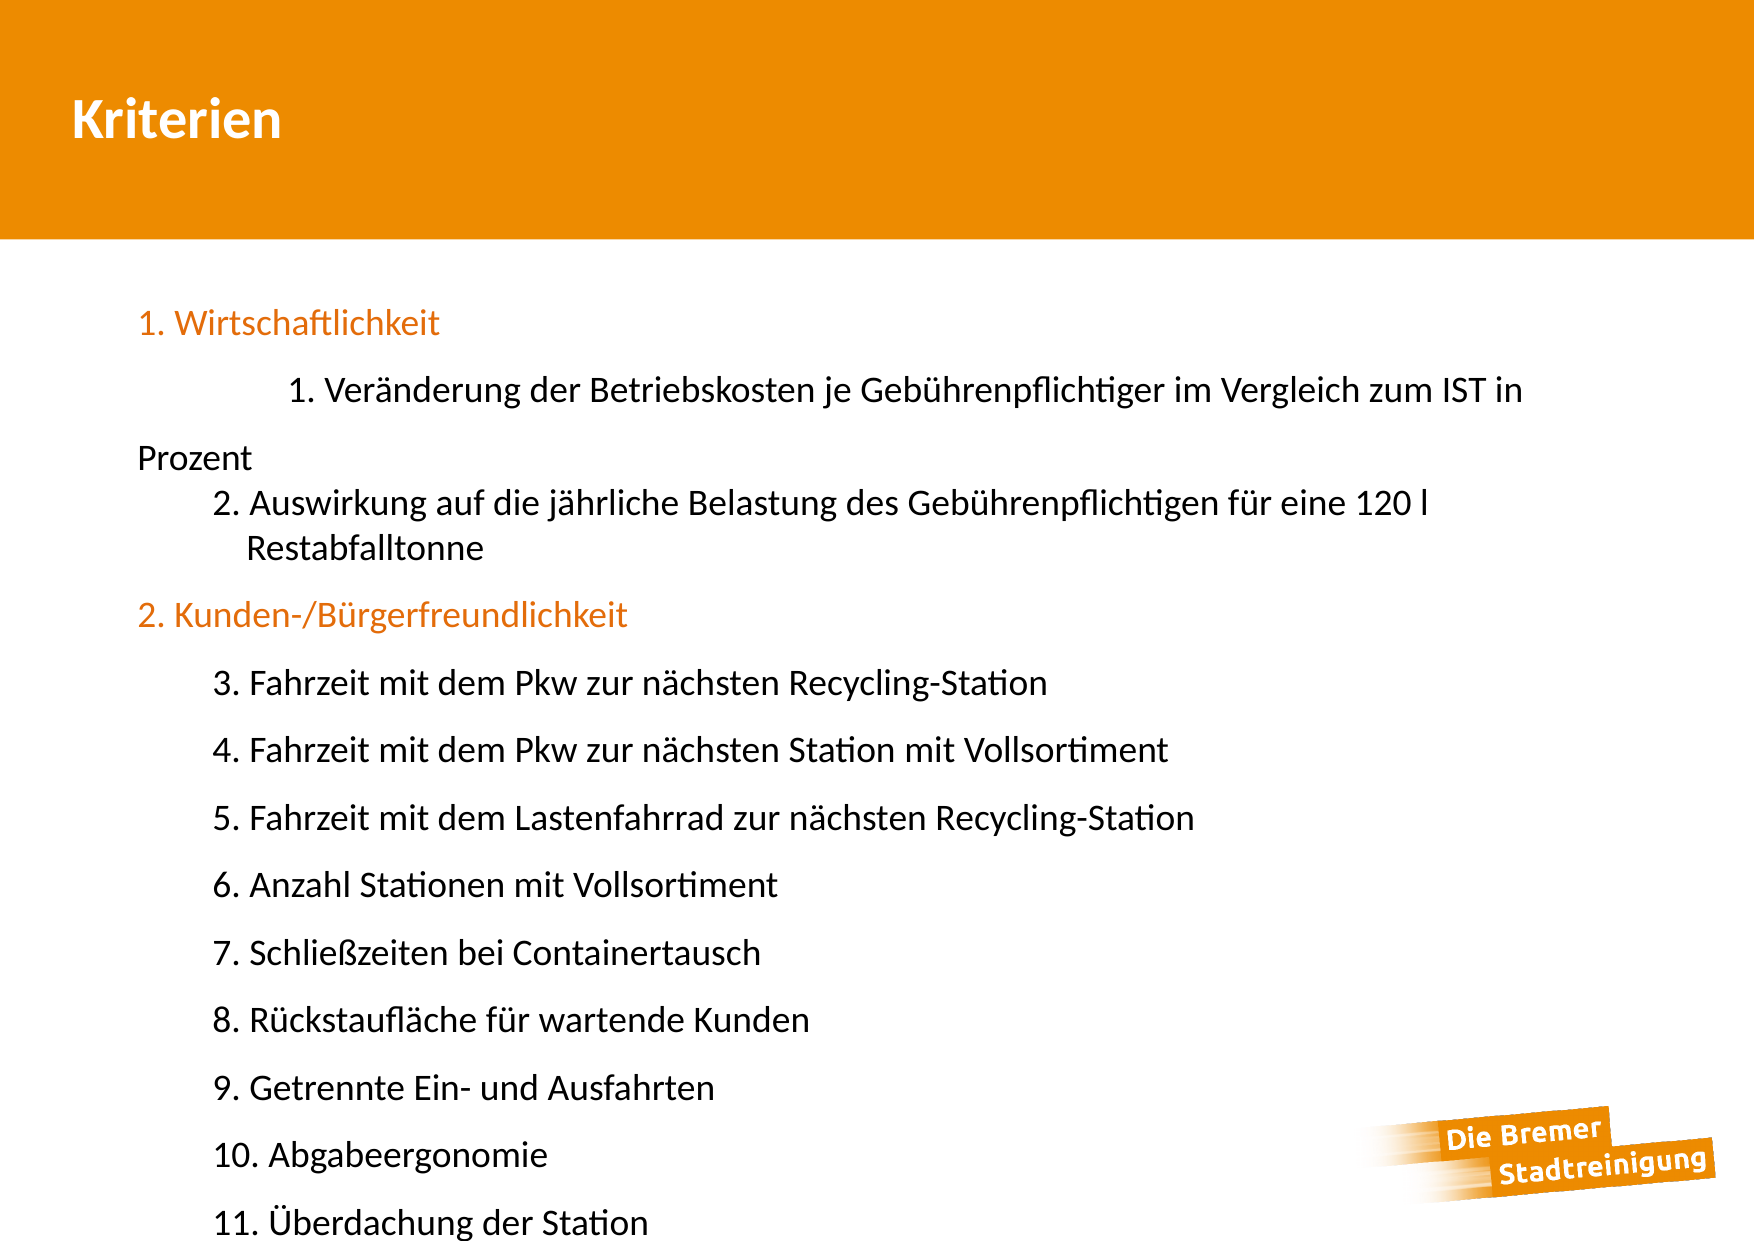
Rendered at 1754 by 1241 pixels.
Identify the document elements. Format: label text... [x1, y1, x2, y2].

text_box 1. Wirtschaftlichkeit 1. Veränderung der Betriebskosten je Gebührenpflichtiger im Vergleich zum IST in Prozent 2. Auswirkung auf die jährliche Belastung des Gebührenpflichtigen für eine 120 l Restabfalltonne 2. Kunden-/Bürgerfreundlichkeit 3. Fahrzeit mit dem Pkw zur nächsten Recycling-Station 4. Fahrzeit mit dem Pkw zur nächsten Station mit Vollsortiment 5. Fahrzeit mit dem Lastenfahrrad zur nächsten Recycling-Station 6. Anzahl Stationen mit Vollsortiment 7. Schließzeiten bei Containertausch 8. Rückstaufläche für wartende Kunden 9. Getrennte Ein- und Ausfahrten 10. Abgabeergonomie 11. Überdachung der Station [122, 268, 1641, 1241]
picture [1641, 1065, 1754, 1241]
title Kriterien [72, 49, 1628, 191]
